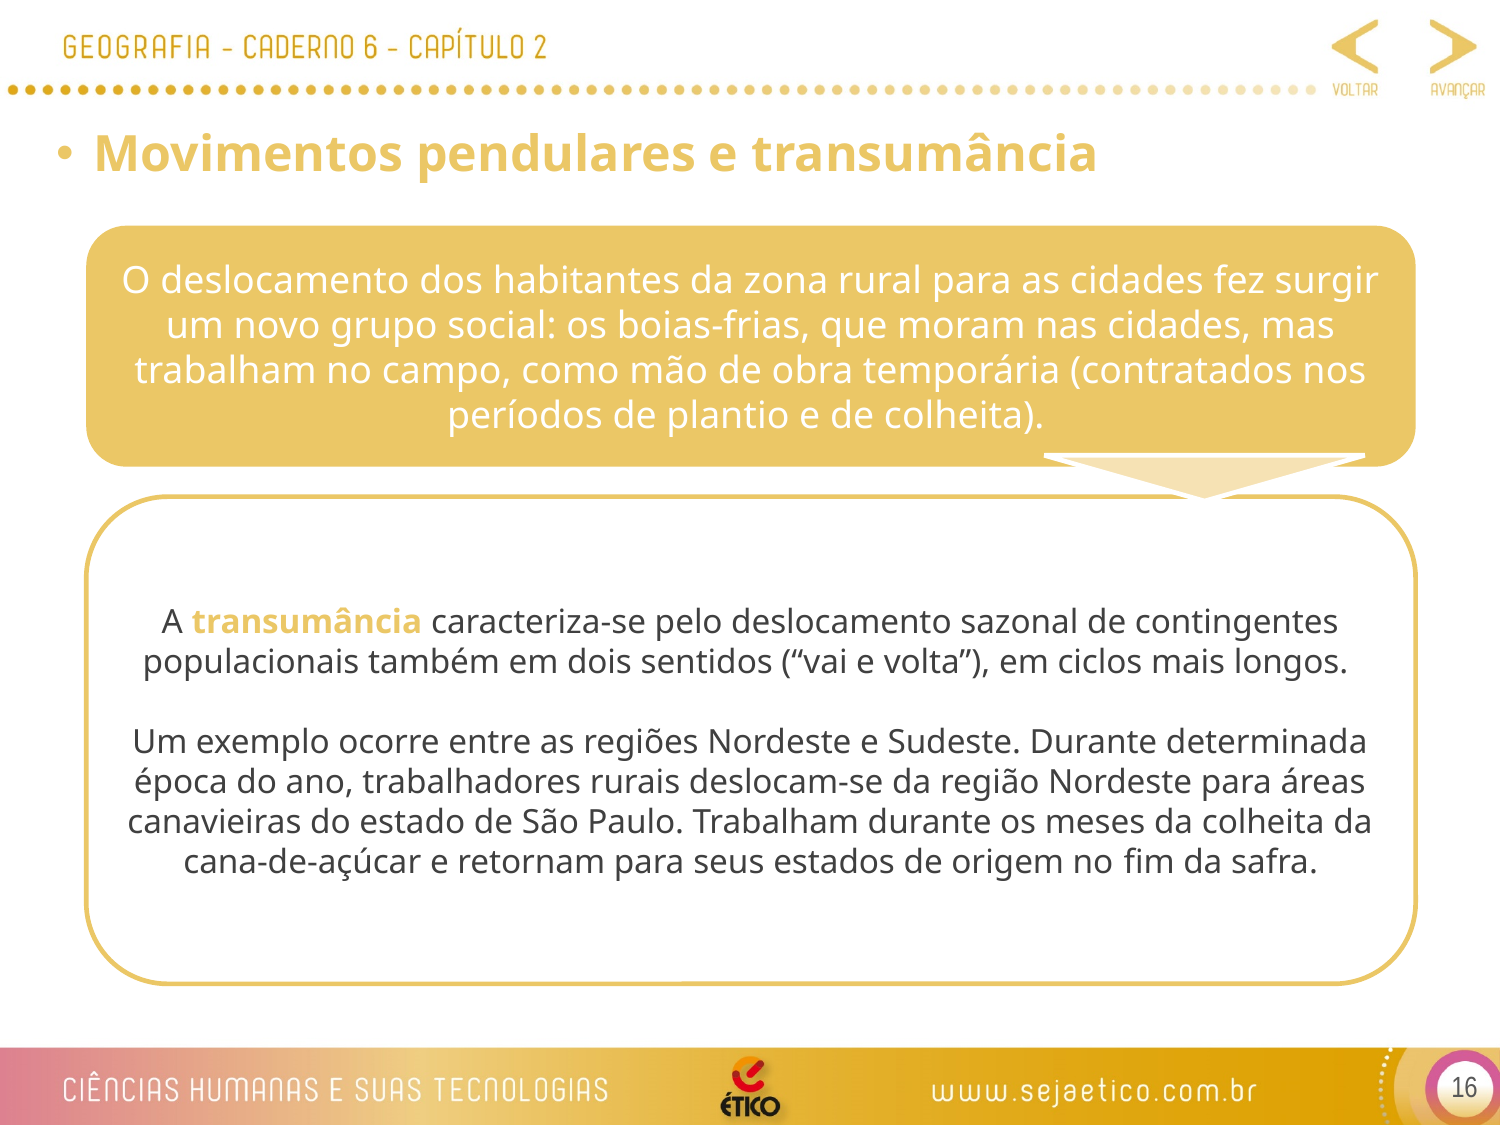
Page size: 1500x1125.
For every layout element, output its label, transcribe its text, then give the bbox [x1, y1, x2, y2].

text_box A transumância caracteriza-se pelo deslocamento sazonal de contingentes populacionais também em dois sentidos (“vai e volta”), em ciclos mais longos. Um exemplo ocorre entre as regiões Nordeste e Sudeste. Durante determinada época do ano, trabalhadores rurais deslocam-se da região Nordeste para áreas canavieiras do estado de São Paulo. Trabalham durante os meses da colheita da cana-de-açúcar e retornam para seus estados de origem no fim da safra. [85, 495, 1417, 985]
list Movimentos pendulares e transumância [41, 120, 1459, 1019]
text_box O deslocamento dos habitantes da zona rural para as cidades fez surgir um novo grupo social: os boias-frias, que moram nas cidades, mas trabalham no campo, como mão de obra temporária (contratados nos períodos de plantio e de colheita). [85, 224, 1417, 468]
text_box [1043, 454, 1366, 503]
picture [0, 0, 1500, 1125]
